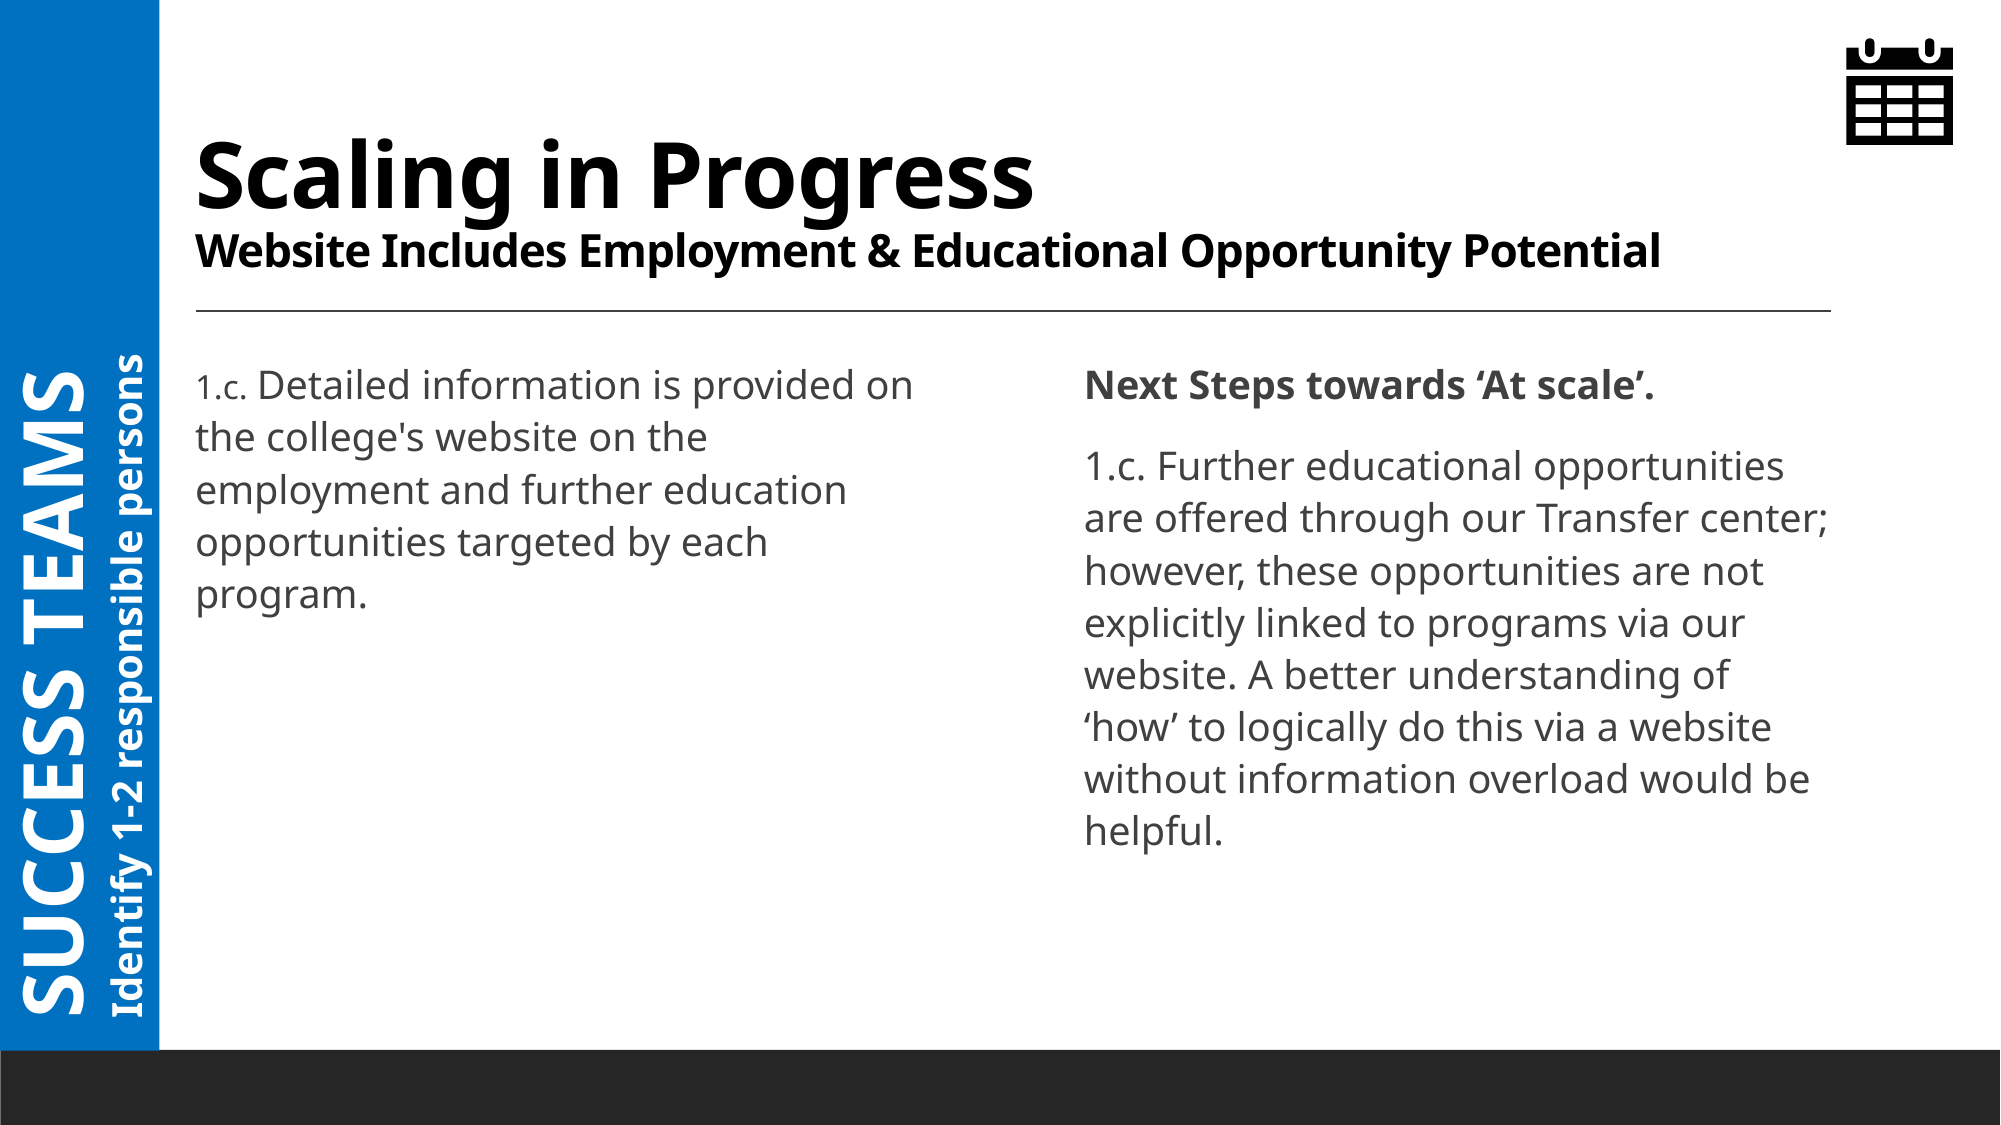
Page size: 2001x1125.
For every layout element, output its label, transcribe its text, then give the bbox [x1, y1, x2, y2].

picture [1823, 16, 1975, 168]
text_box SUCCESS TEAMS Identify 1-2 responsible persons [0, 0, 158, 1034]
list 1.c. Detailed information is provided on the college's website on the employment and further education opportunities targeted by each program. [180, 347, 942, 963]
title Scaling in Progress Website Includes Employment & Educational Opportunity Potential [180, 47, 1830, 285]
text_box [0, 0, 161, 1052]
list Next Steps towards ‘At scale’. 1.c. Further educational opportunities are offered through our Transfer center; however, these opportunities are not explicitly linked to programs via our website. A better understanding of ‘how’ to logically do this via a website without information overload would be helpful. [1068, 347, 1830, 963]
